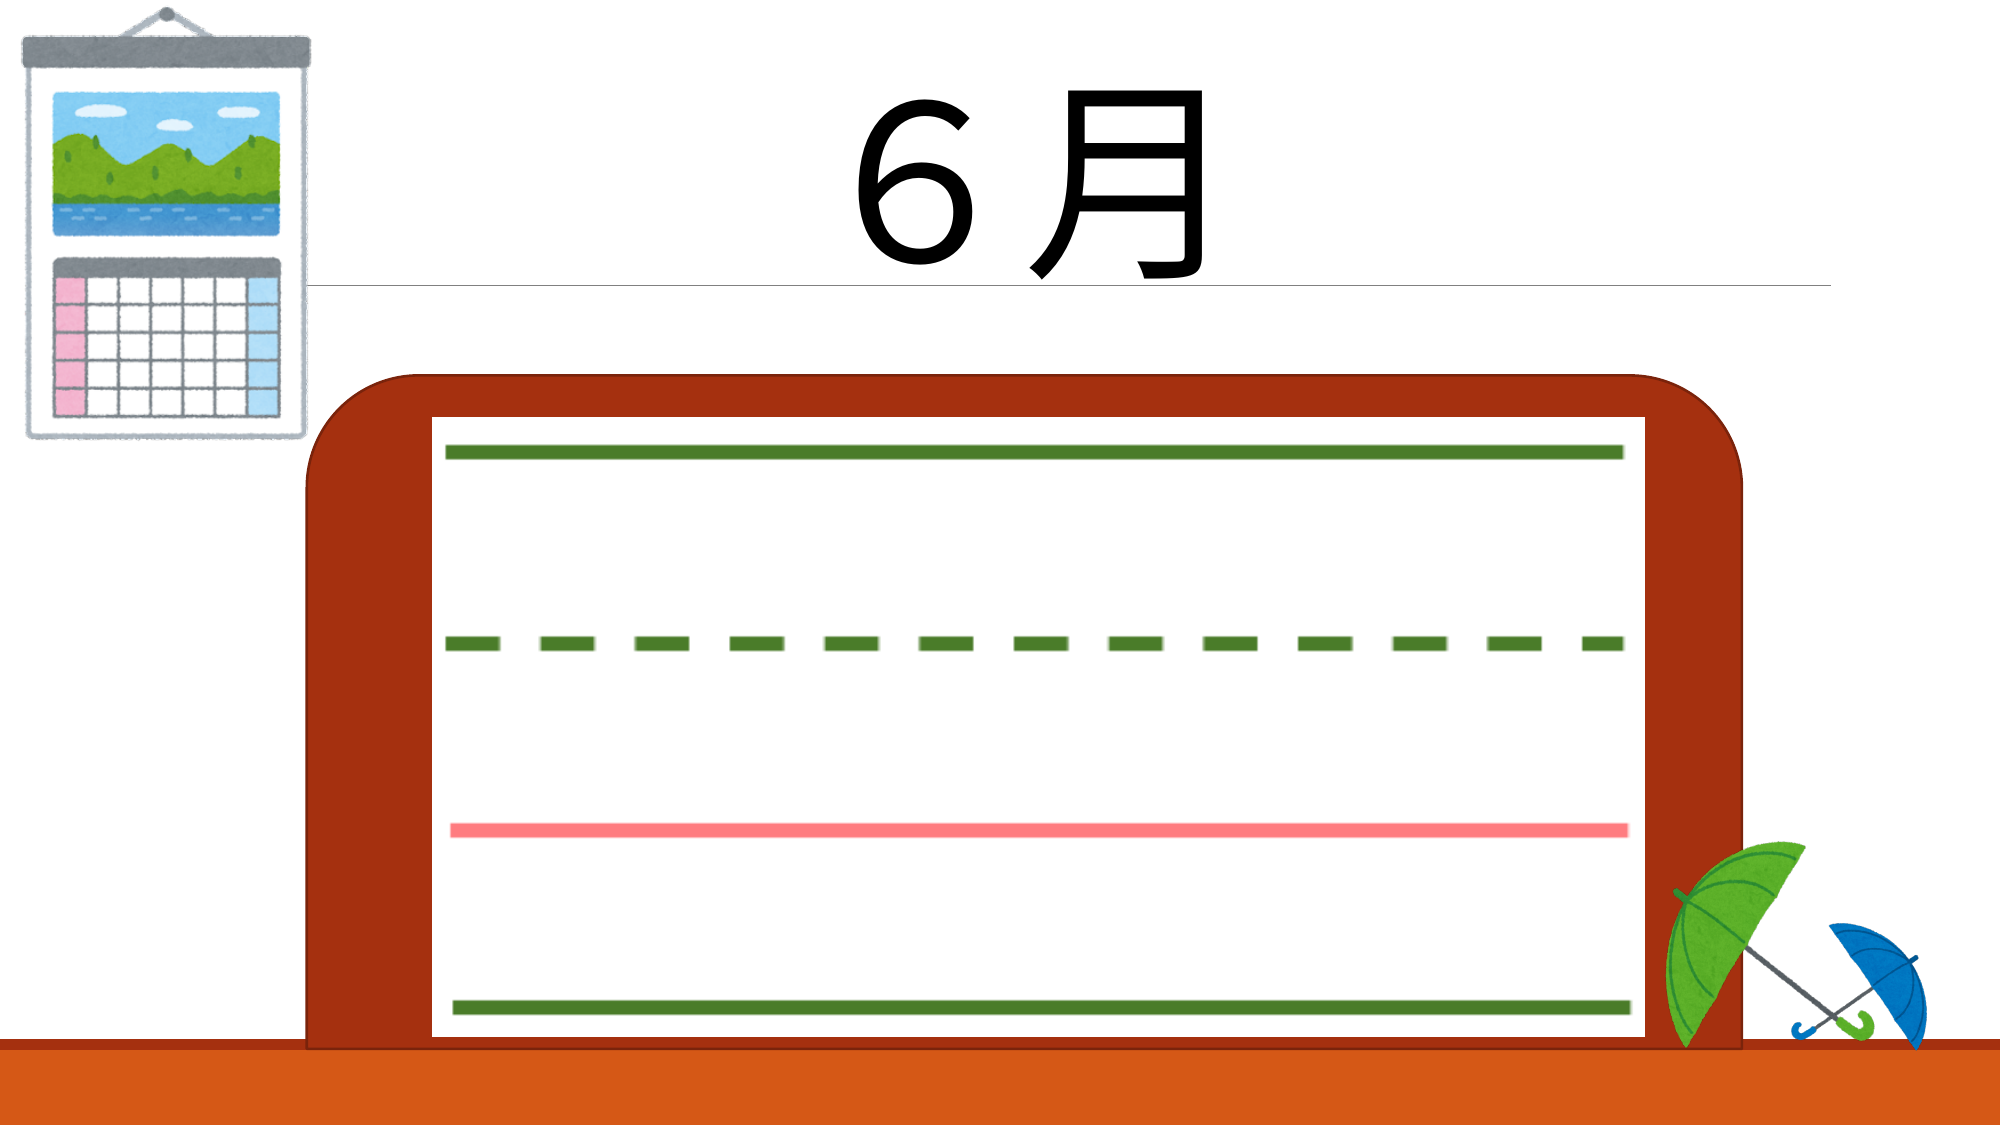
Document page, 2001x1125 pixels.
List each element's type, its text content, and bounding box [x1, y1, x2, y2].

title ６月 [344, 76, 1850, 315]
picture [0, 0, 337, 455]
picture [431, 417, 1961, 1124]
text_box [305, 374, 1744, 1051]
